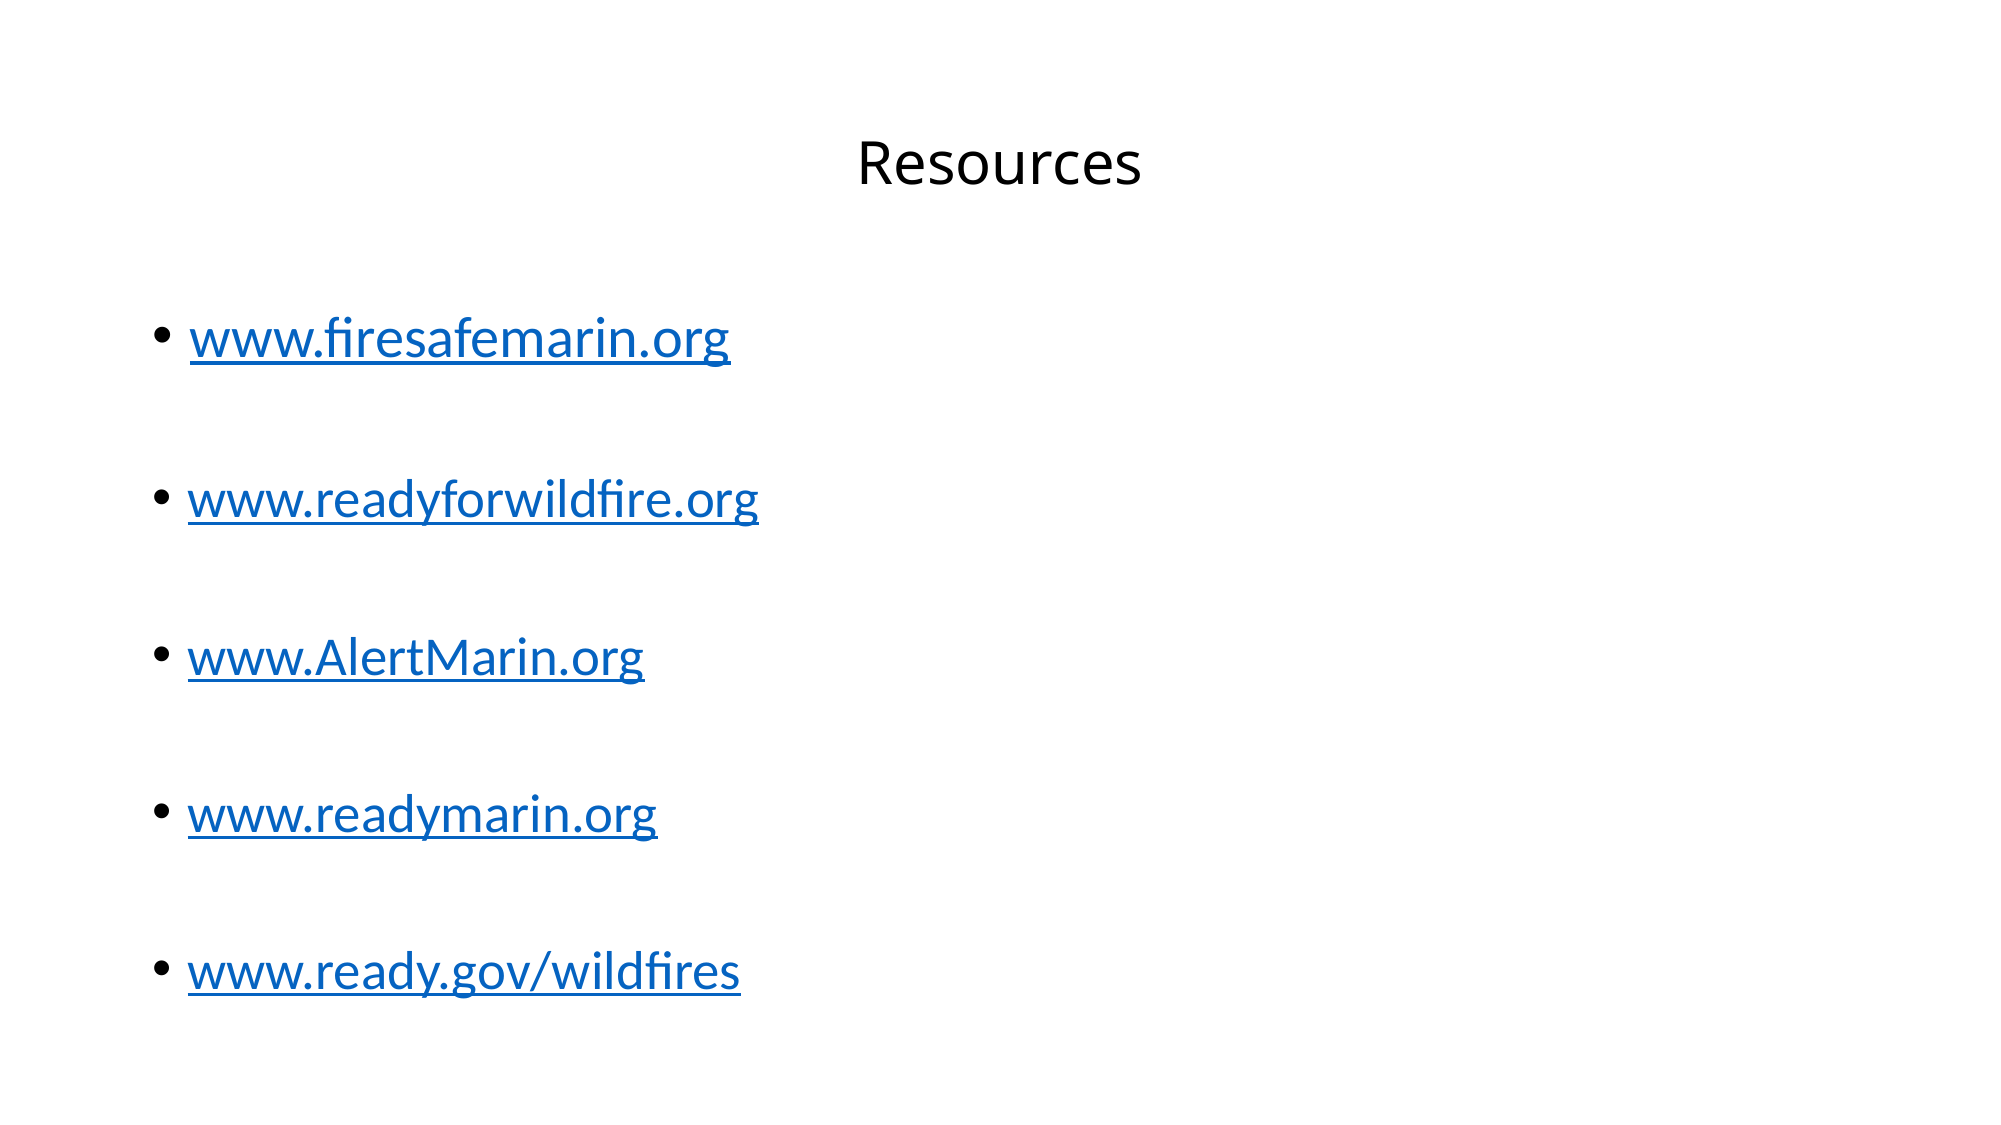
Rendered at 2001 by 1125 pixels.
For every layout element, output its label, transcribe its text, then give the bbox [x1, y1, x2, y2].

text_box www.firesafemarin.org [137, 299, 1863, 1014]
title Resources [137, 59, 1863, 278]
